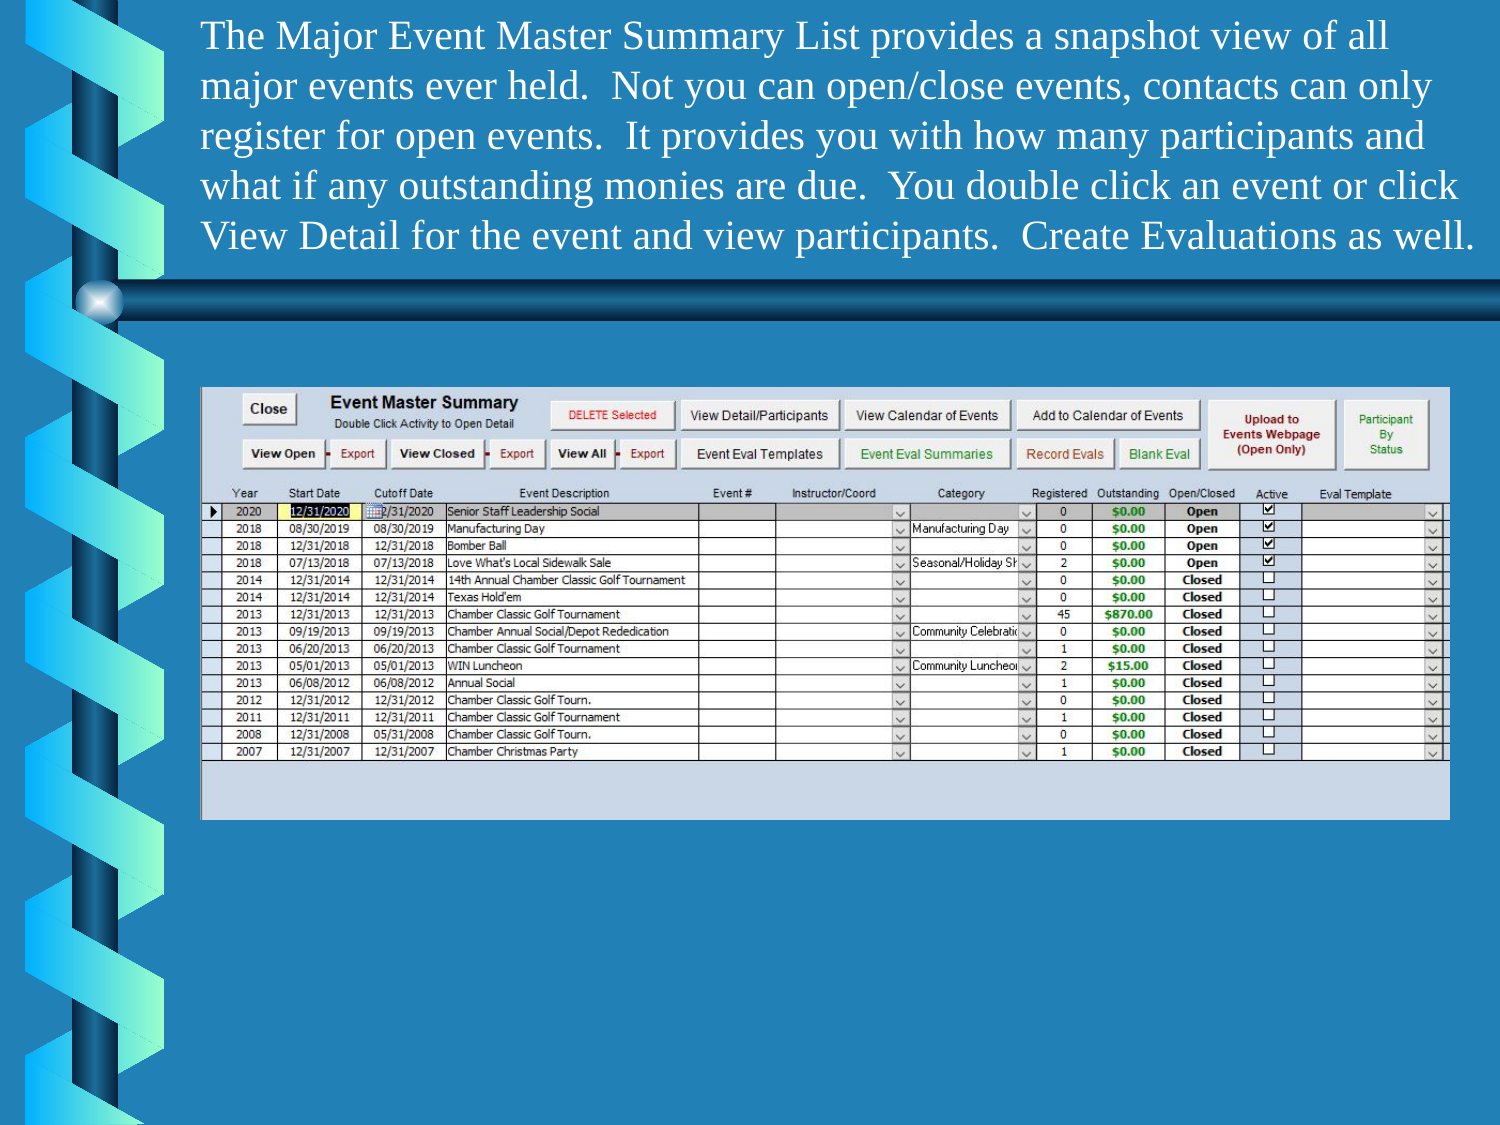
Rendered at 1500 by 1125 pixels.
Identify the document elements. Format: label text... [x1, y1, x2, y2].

text_box The Major Event Master Summary List provides a snapshot view of all major events ever held. Not you can open/close events, contacts can only register for open events. It provides you with how many participants and what if any outstanding monies are due. You double click an event or click View Detail for the event and view participants. Create Evaluations as well. [185, 0, 1499, 265]
picture [199, 387, 1451, 820]
